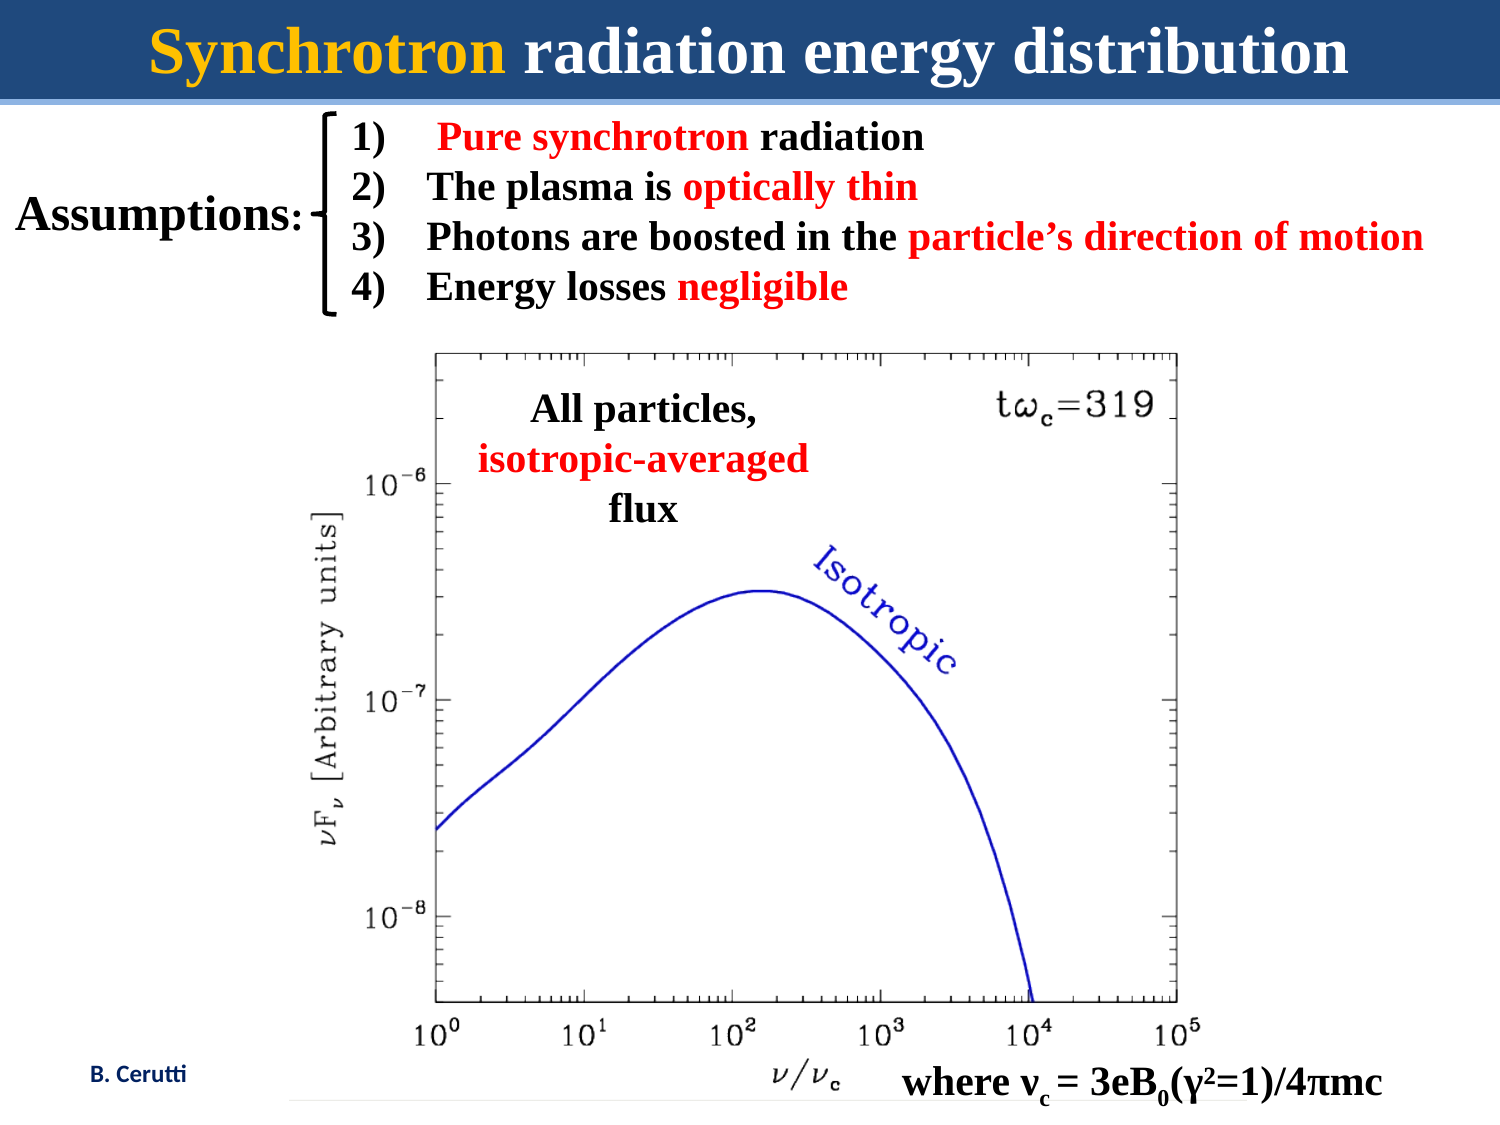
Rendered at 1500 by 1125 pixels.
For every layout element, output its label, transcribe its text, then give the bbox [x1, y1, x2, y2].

text_box [0, 95, 1500, 99]
text_box Synchrotron radiation energy distribution [0, 0, 1500, 95]
picture [288, 314, 1247, 1102]
text_box Assumptions: [0, 172, 323, 248]
text_box Pure synchrotron radiation The plasma is optically thin Photons are boosted in the particle’s direction of motion Energy losses negligible [336, 107, 1500, 317]
text_box [312, 112, 337, 312]
text_box where νc = 3eB0(γ²=1)/4πmc [887, 1046, 1399, 1119]
slide_number B. Cerutti [75, 1042, 284, 1103]
